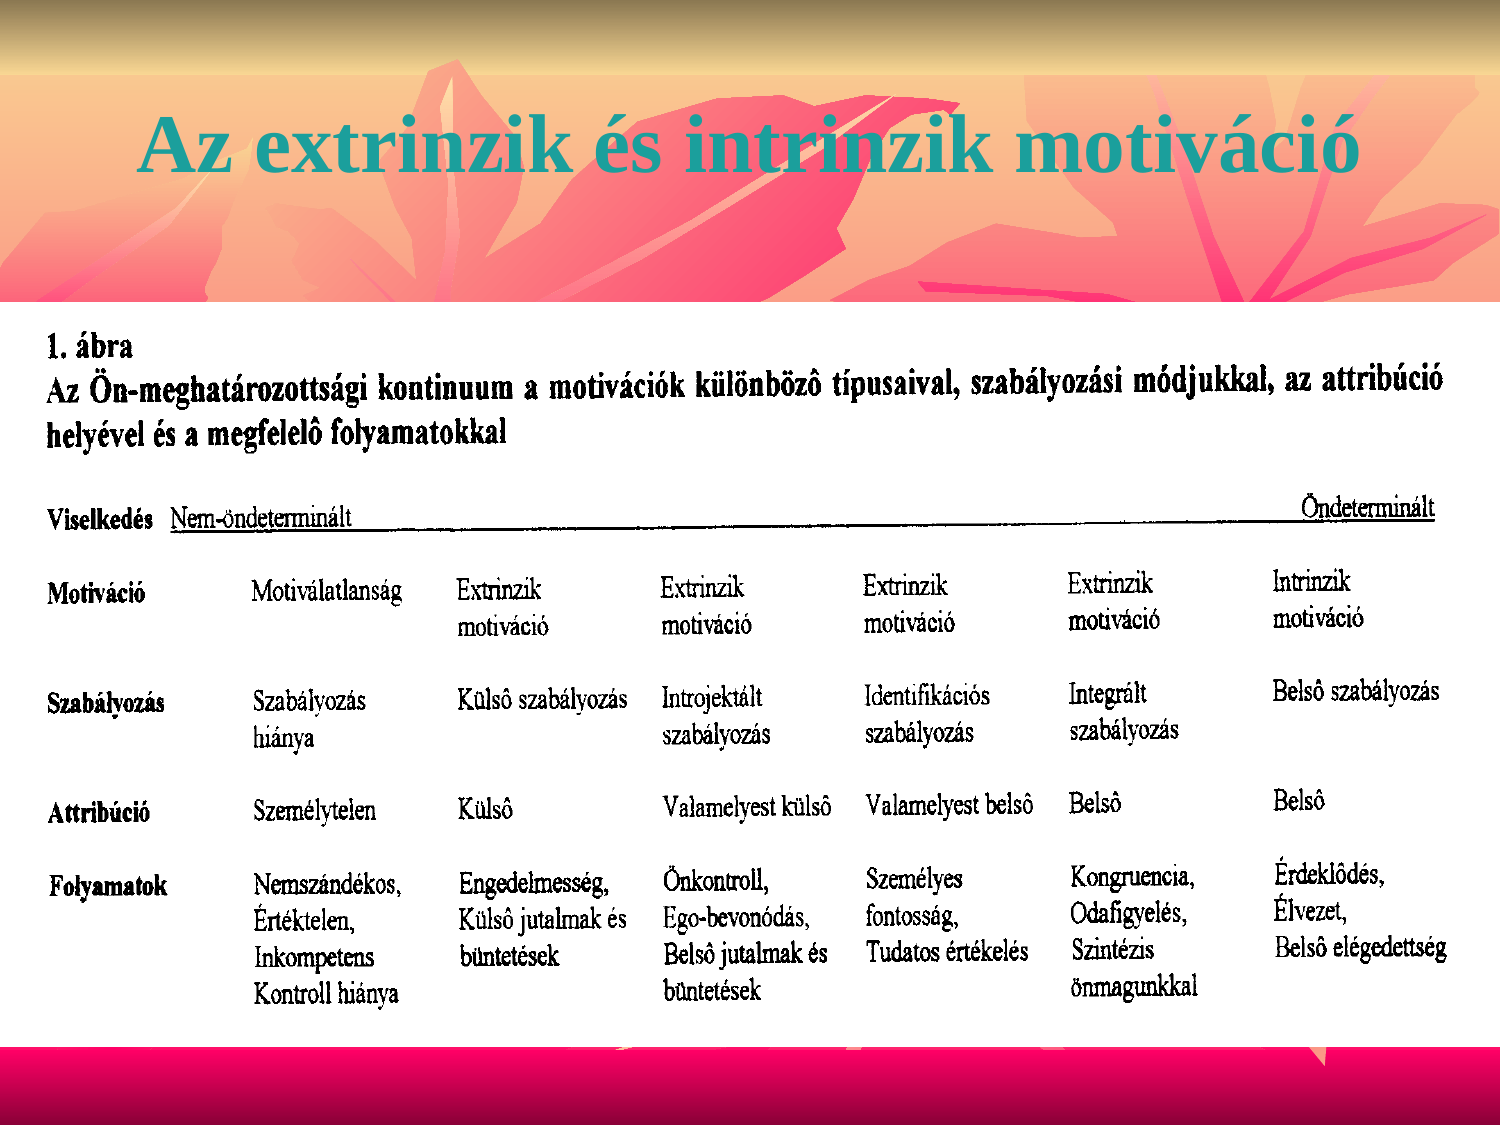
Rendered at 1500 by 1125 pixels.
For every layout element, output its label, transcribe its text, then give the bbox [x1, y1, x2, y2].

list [0, 302, 1500, 1048]
title Az extrinzik és intrinzik motiváció [74, 45, 1426, 234]
